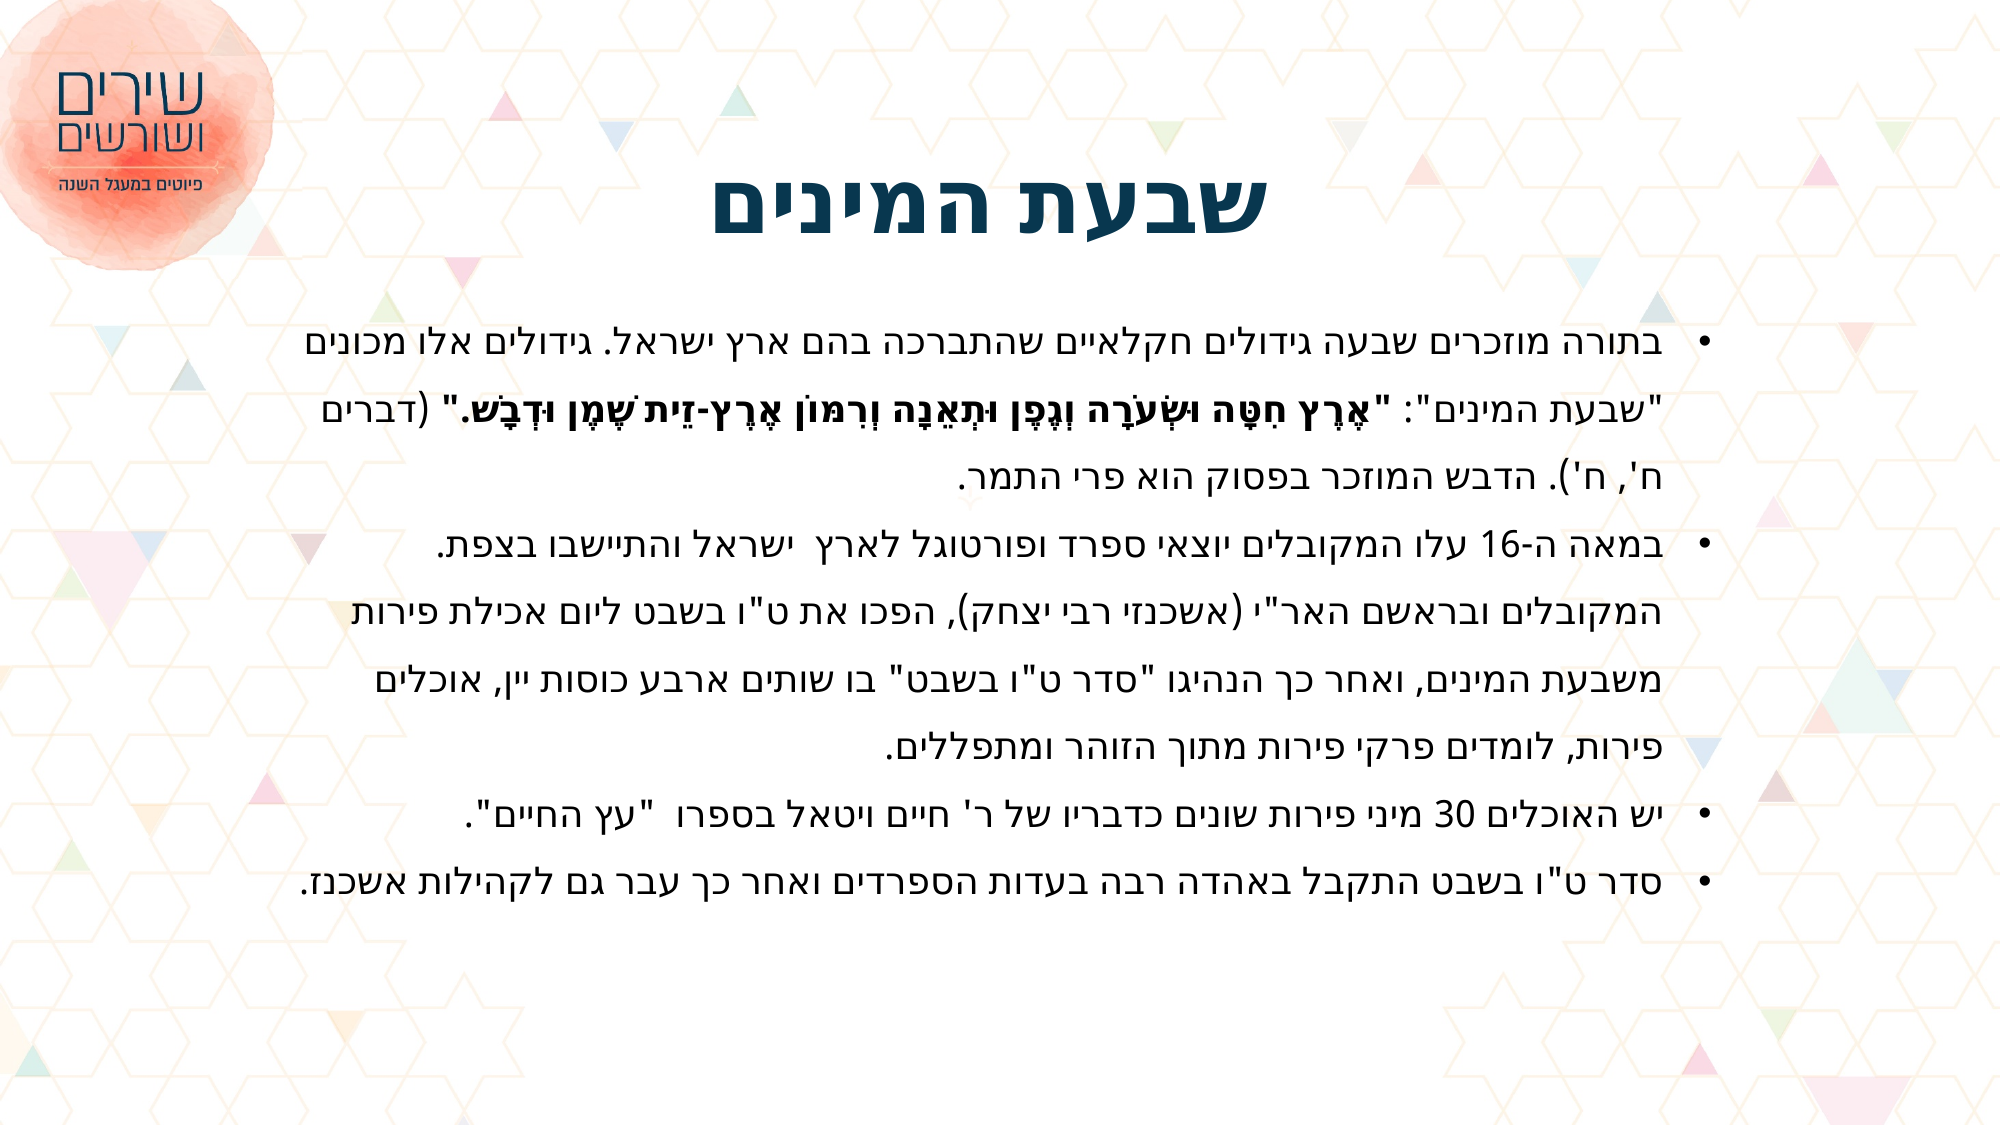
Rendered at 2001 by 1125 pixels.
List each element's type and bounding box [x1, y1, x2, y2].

picture [0, 0, 303, 279]
list [0, 0, 2000, 1125]
